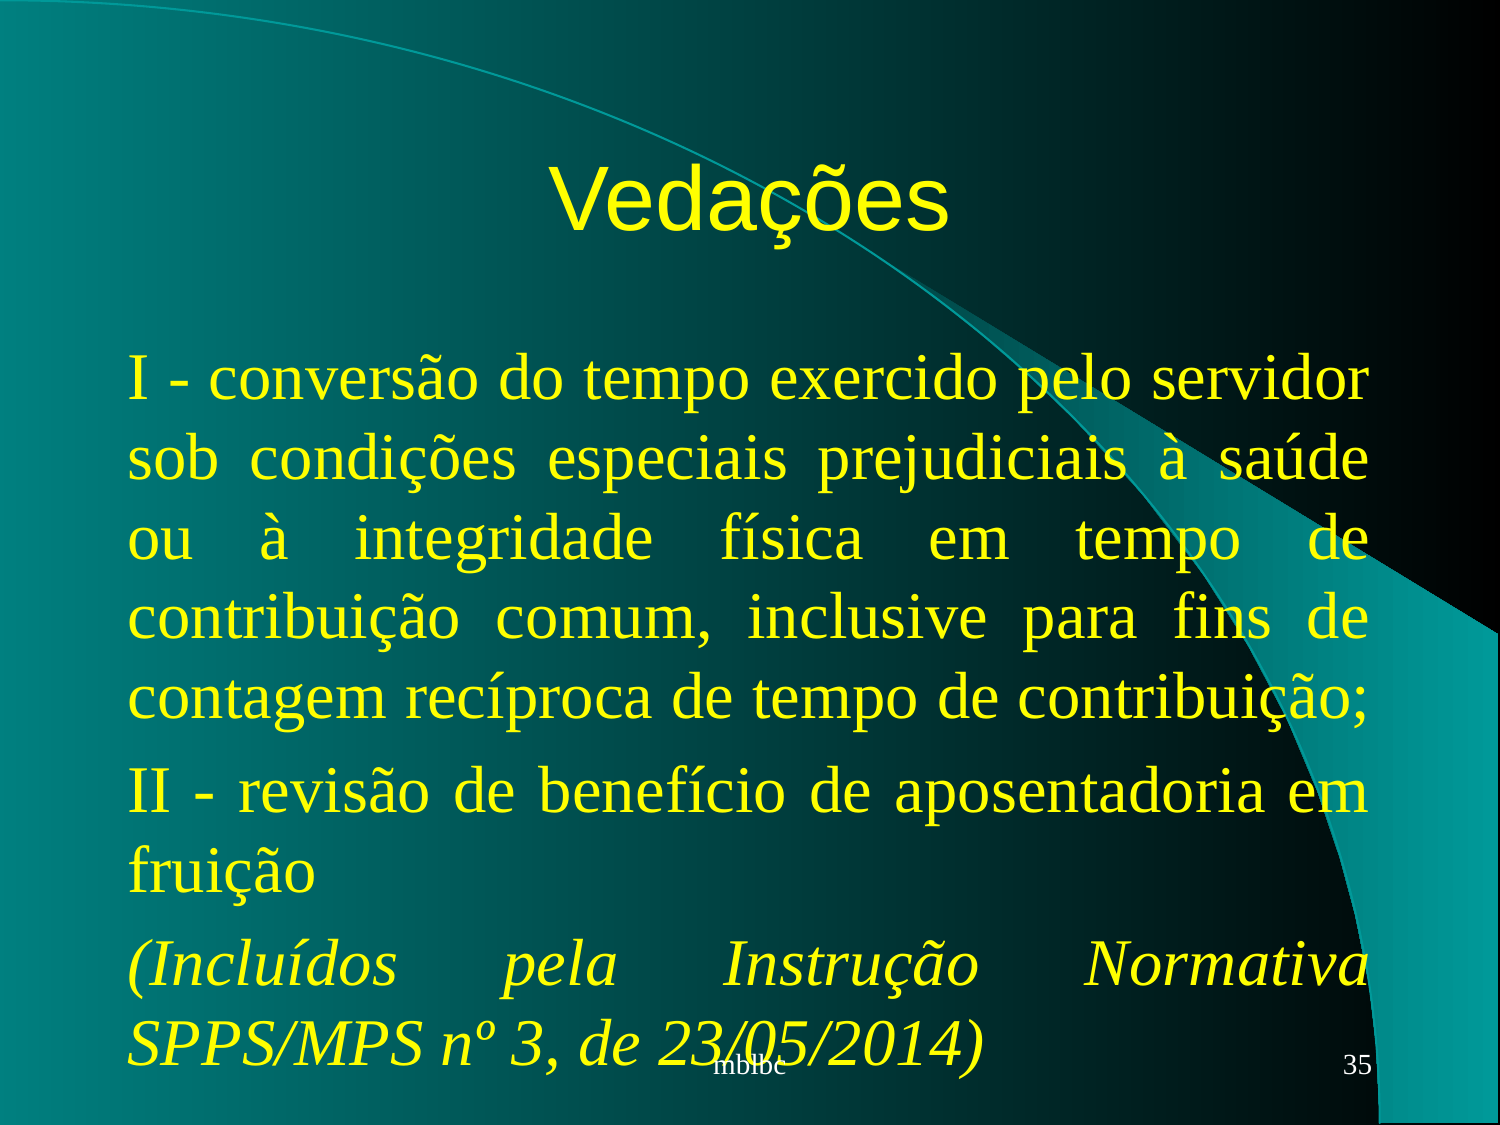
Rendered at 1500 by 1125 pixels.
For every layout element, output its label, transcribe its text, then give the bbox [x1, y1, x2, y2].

slide_number 35 [1074, 1024, 1388, 1101]
footer mblbc [512, 1024, 988, 1101]
list I - conversão do tempo exercido pelo servidor sob condições especiais prejudiciais à saúde ou à integridade física em tempo de contribuição comum, inclusive para fins de contagem recíproca de tempo de contribuição; II - revisão de benefício de aposentadoria em fruição (Incluídos pela Instrução Normativa SPPS/MPS nº 3, de 23/05/2014) [112, 324, 1388, 1001]
title Vedações [112, 99, 1388, 288]
